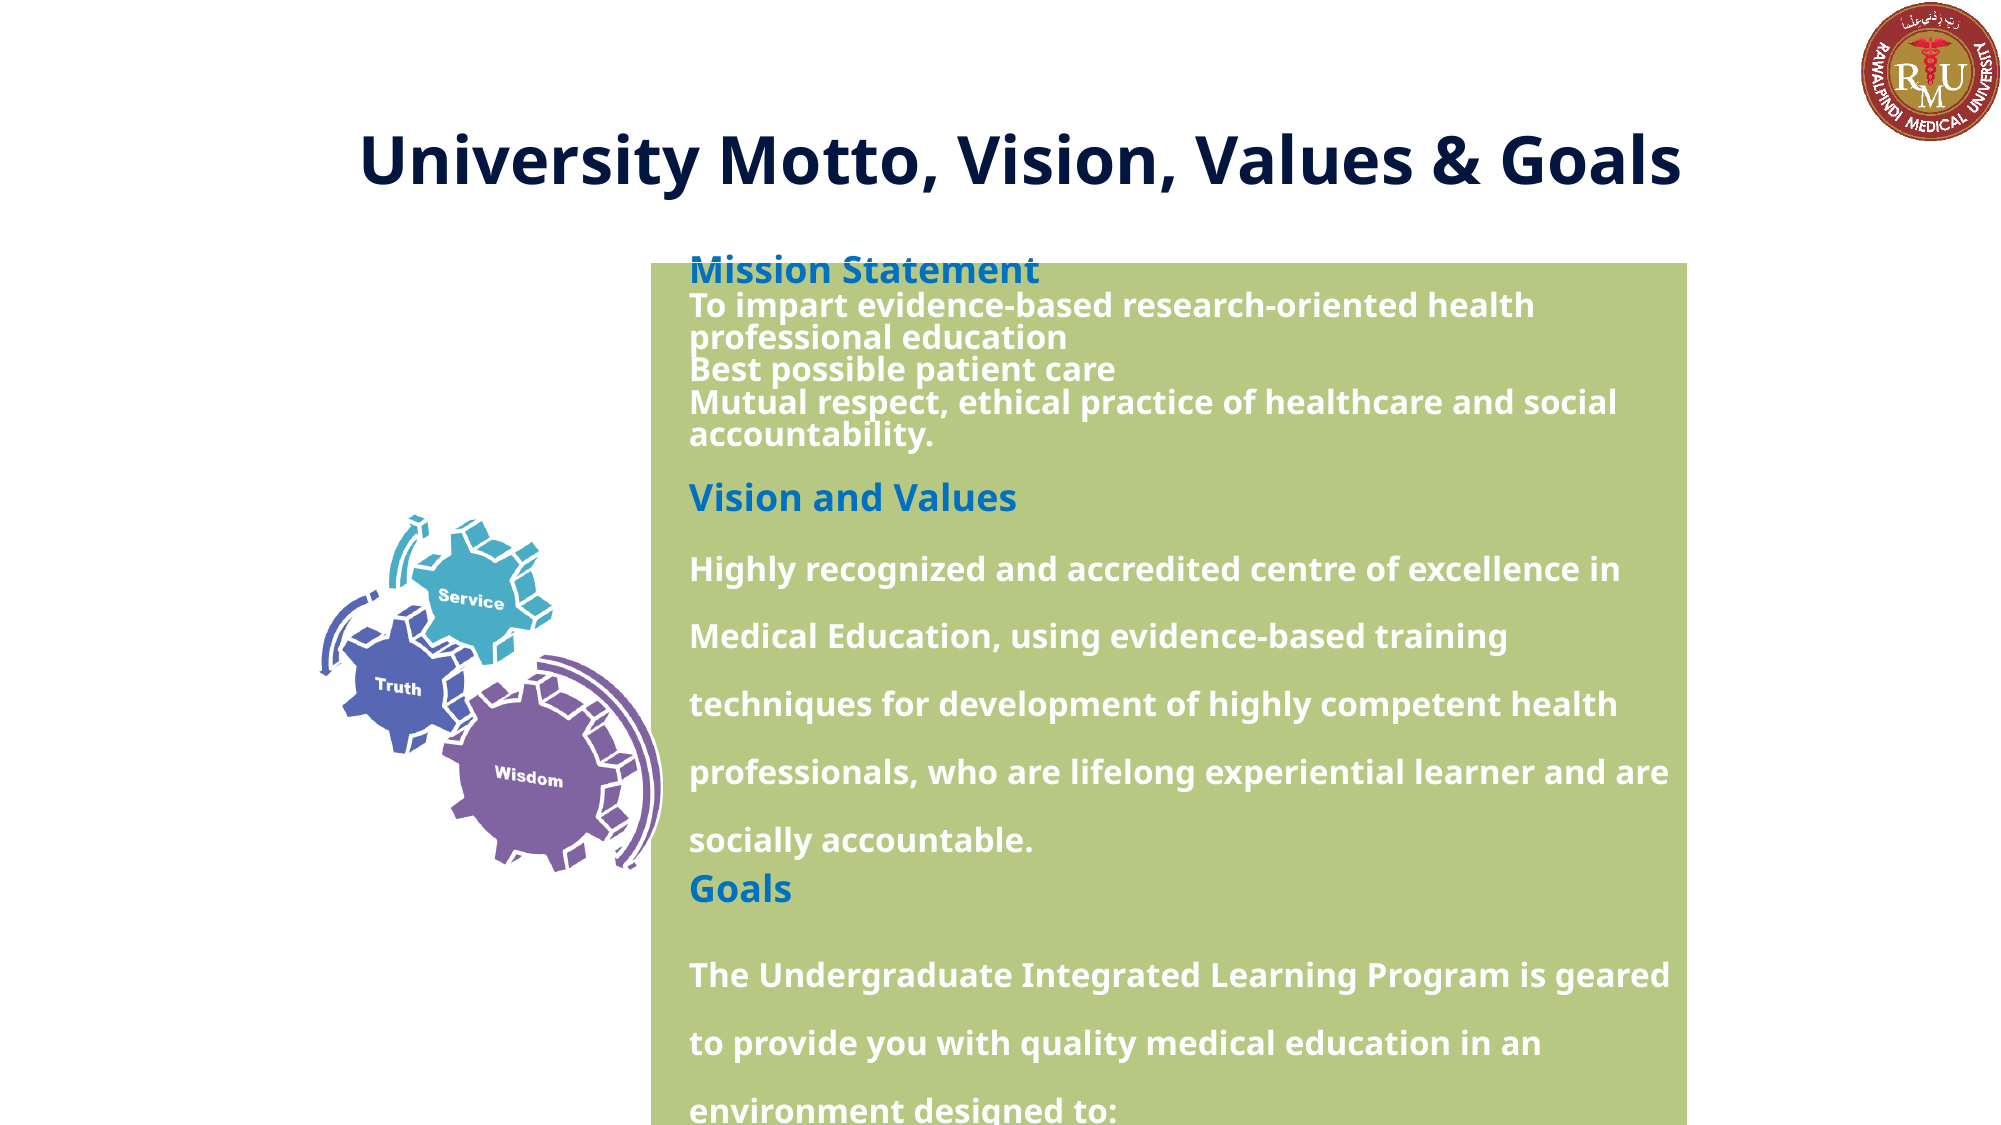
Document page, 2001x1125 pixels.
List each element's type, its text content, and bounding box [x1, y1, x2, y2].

title University Motto, Vision, Values & Goals [343, 97, 1774, 308]
picture [1853, 2, 2000, 141]
table_header Mission Statement To impart evidence-based research-oriented health professional education Best possible patient care Mutual respect, ethical practice of healthcare and social accountability. Vision and Values Highly recognized and accredited centre of excellence in Medical Education, using evidence-based training techniques for development of highly competent health professionals, who are lifelong experiential learner and are socially accountable. Goals The Undergraduate Integrated Learning Program is geared to provide you with quality medical education in an environment designed to: [651, 263, 1687, 1125]
picture [312, 511, 663, 876]
